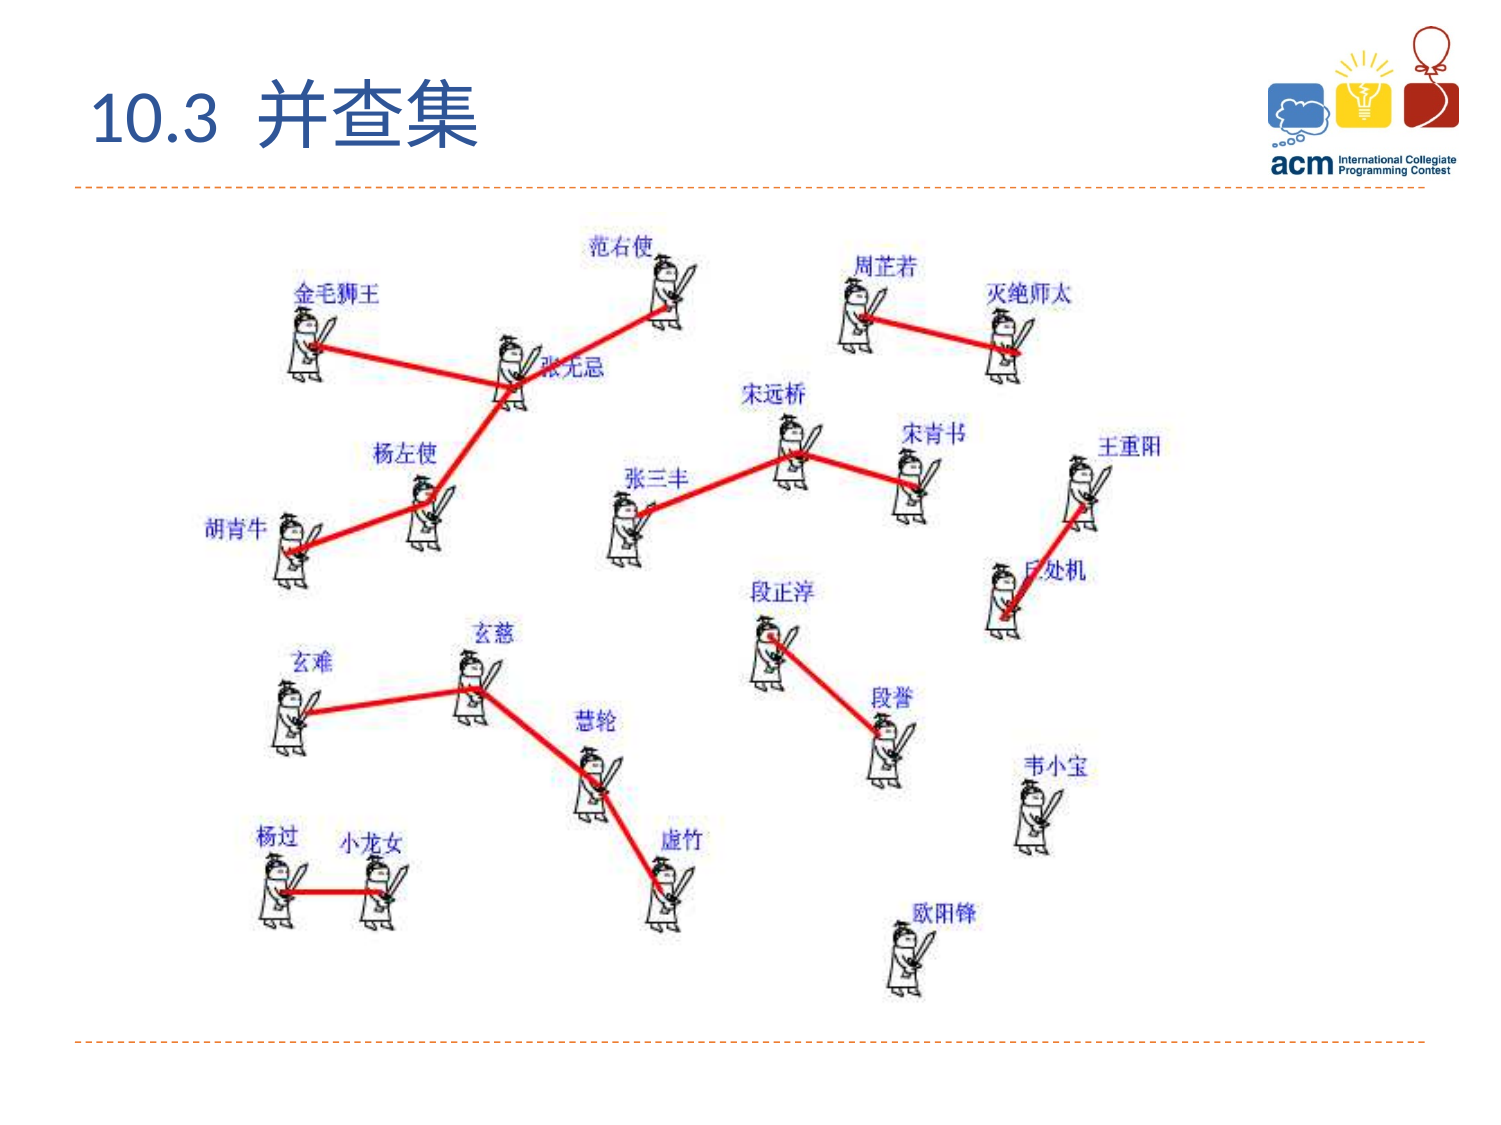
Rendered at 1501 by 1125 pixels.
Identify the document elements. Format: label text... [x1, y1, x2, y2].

picture [149, 212, 1228, 1021]
slide_number [1059, 1042, 1398, 1103]
picture [1268, 26, 1459, 181]
text_box 10.3 并查集 [55, 60, 1060, 166]
